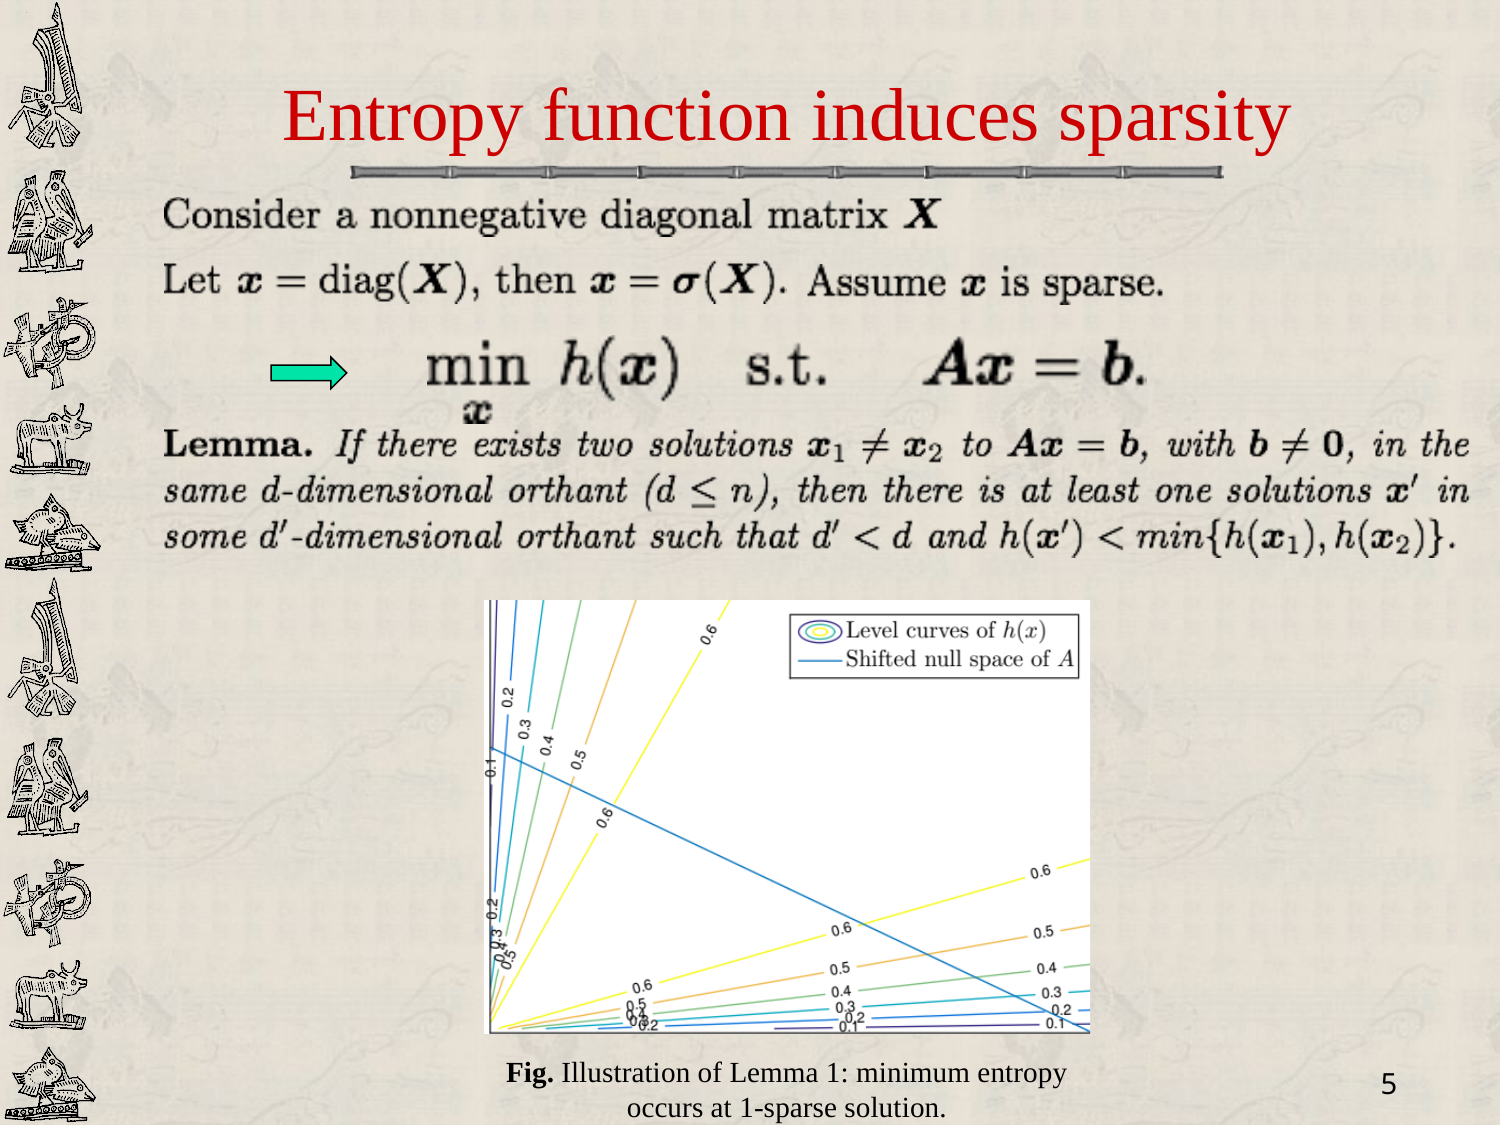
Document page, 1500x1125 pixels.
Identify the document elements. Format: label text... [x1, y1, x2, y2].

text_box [483, 599, 1091, 1120]
slide_number 5 [1112, 1062, 1413, 1113]
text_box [270, 335, 1147, 424]
title Entropy function induces sparsity [174, 50, 1400, 163]
picture [0, 0, 1500, 1125]
